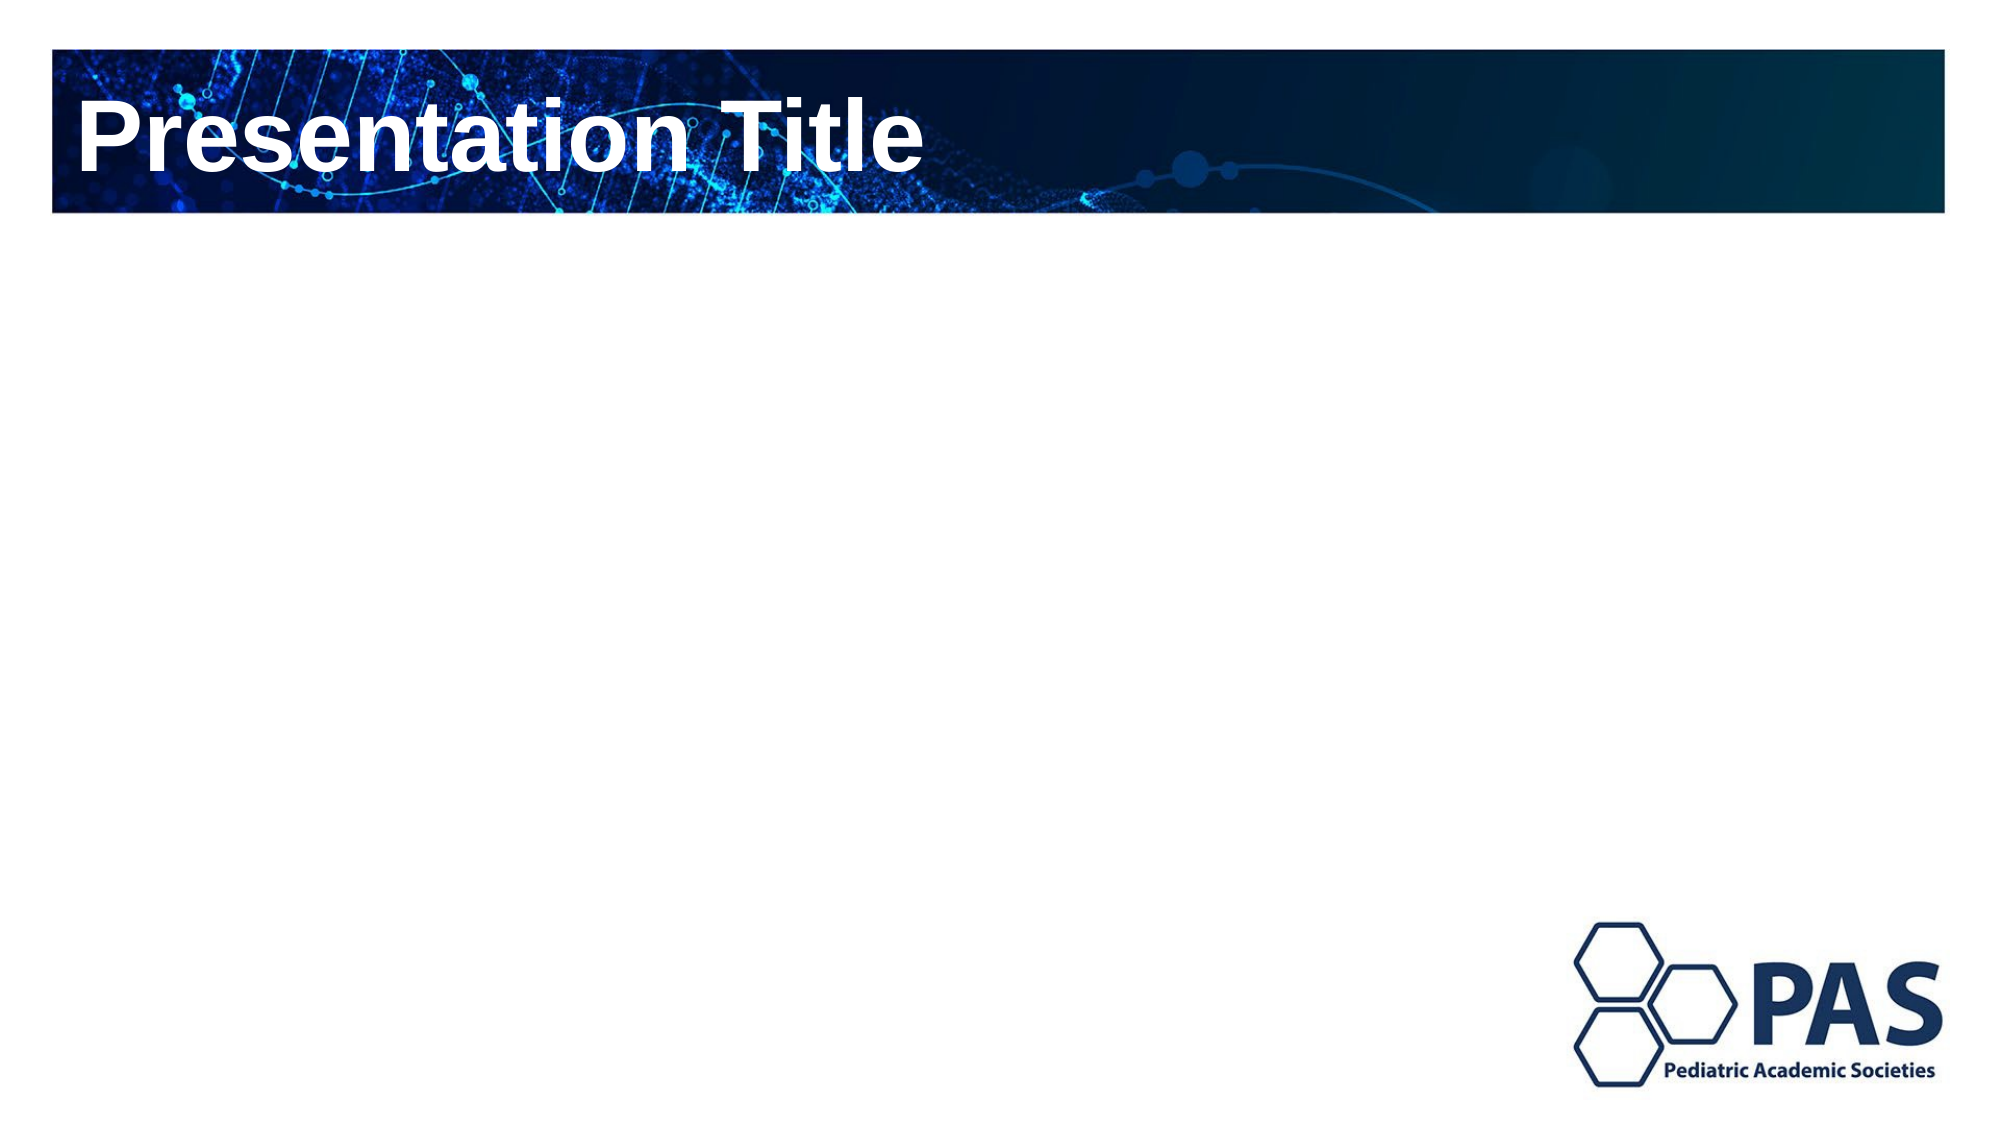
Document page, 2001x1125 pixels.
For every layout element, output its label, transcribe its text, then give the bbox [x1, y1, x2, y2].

title Presentation Title [73, 67, 932, 258]
picture [50, 49, 1950, 1100]
